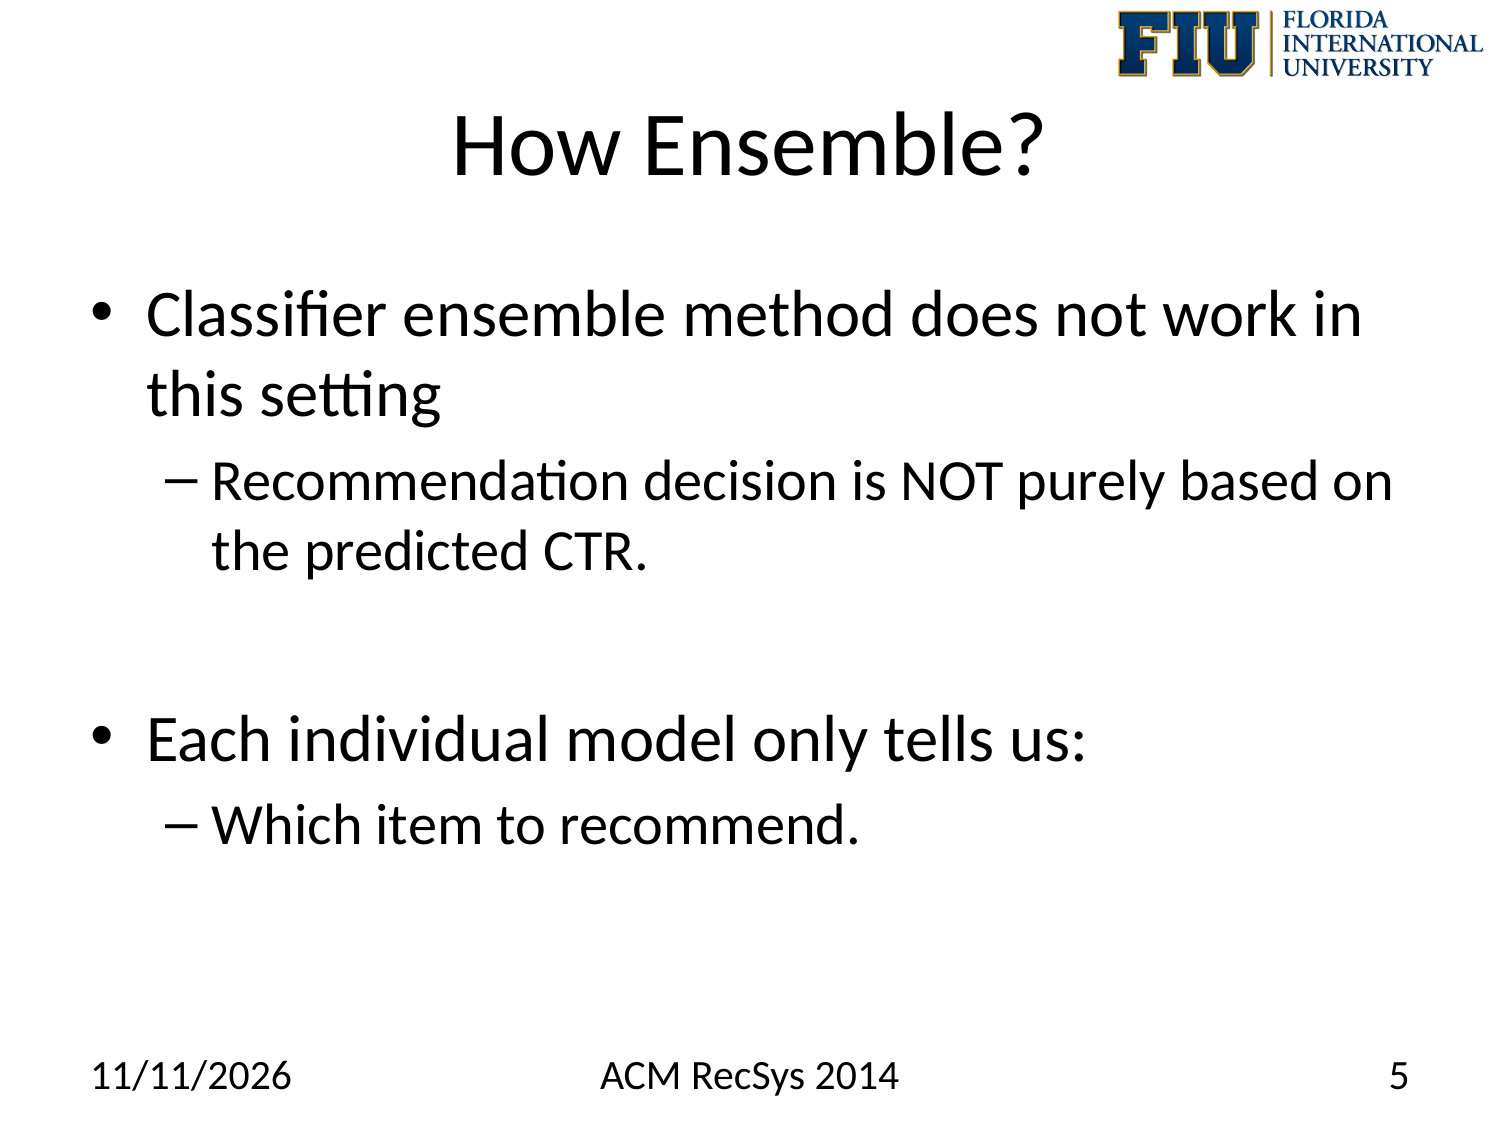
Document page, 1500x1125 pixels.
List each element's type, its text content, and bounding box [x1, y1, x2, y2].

title How Ensemble? [75, 45, 1425, 233]
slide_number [75, 1042, 425, 1103]
picture [1101, 0, 1500, 100]
slide_number 5 [1074, 1042, 1425, 1103]
list Classifier ensemble method does not work in this setting Recommendation decision is NOT purely based on the predicted CTR. Each individual model only tells us: Which item to recommend. [75, 262, 1425, 1005]
footer ACM RecSys 2014 [512, 1042, 988, 1103]
